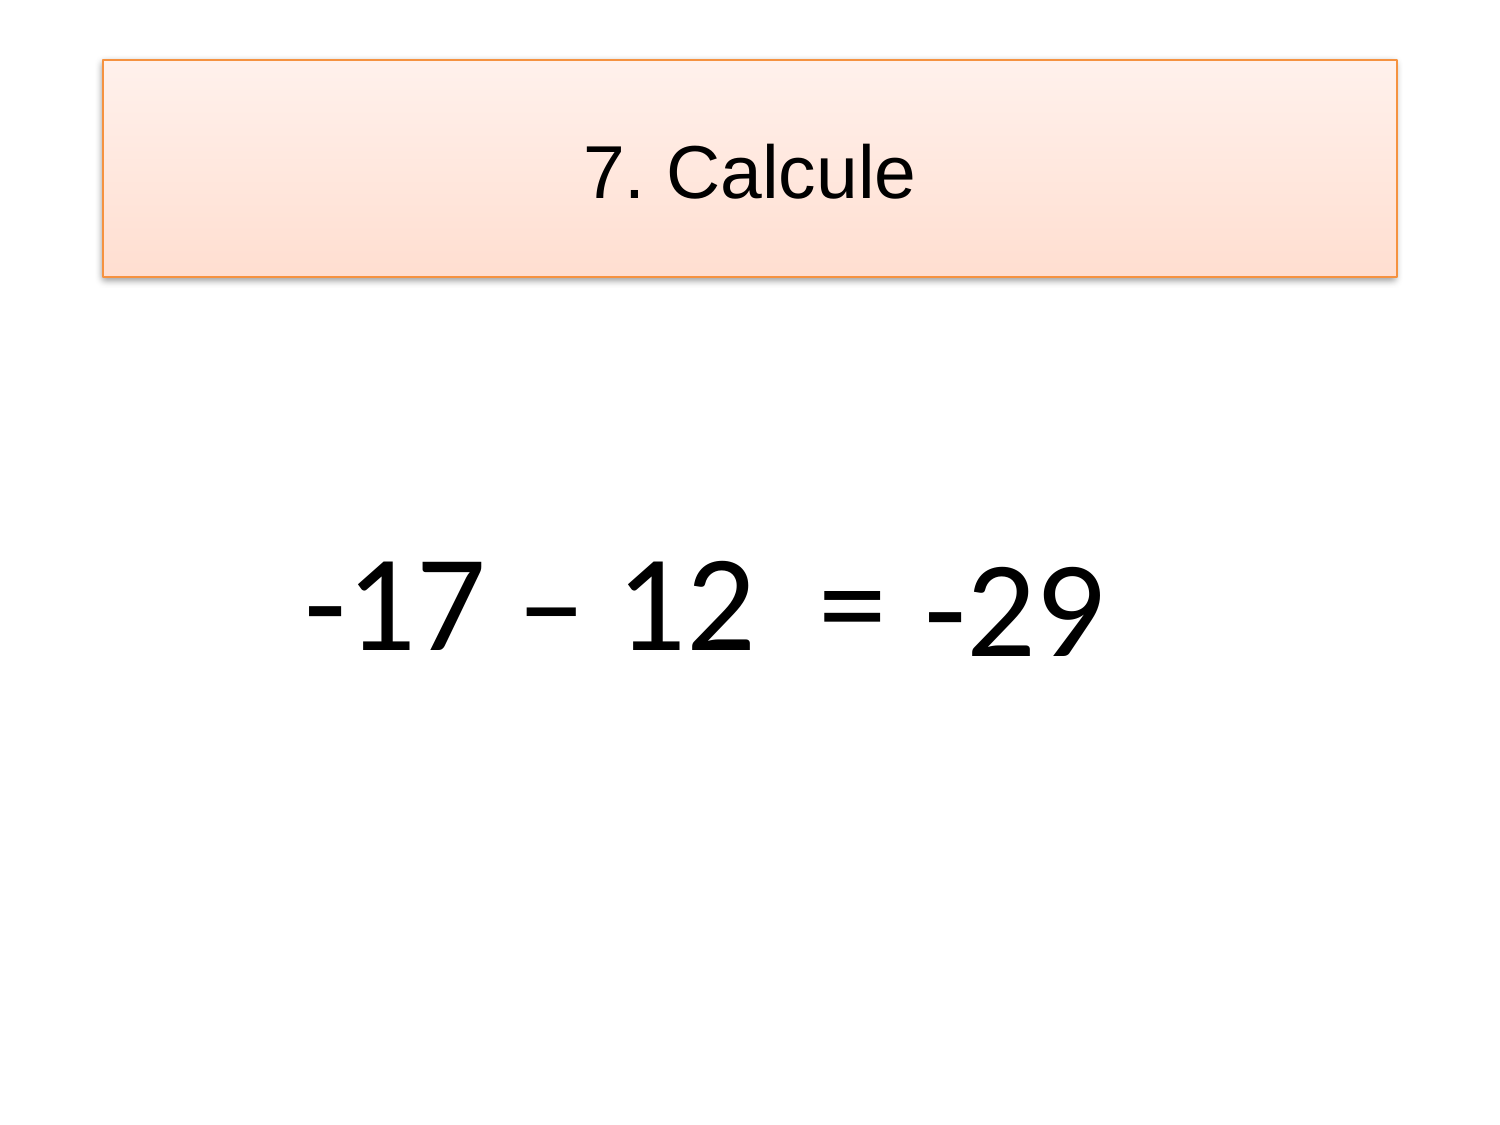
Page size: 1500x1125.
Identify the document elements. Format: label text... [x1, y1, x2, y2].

text_box -29 [901, 511, 1129, 692]
text_box -17 – 12 = [165, 505, 1027, 686]
title 7. Calcule [102, 59, 1398, 278]
